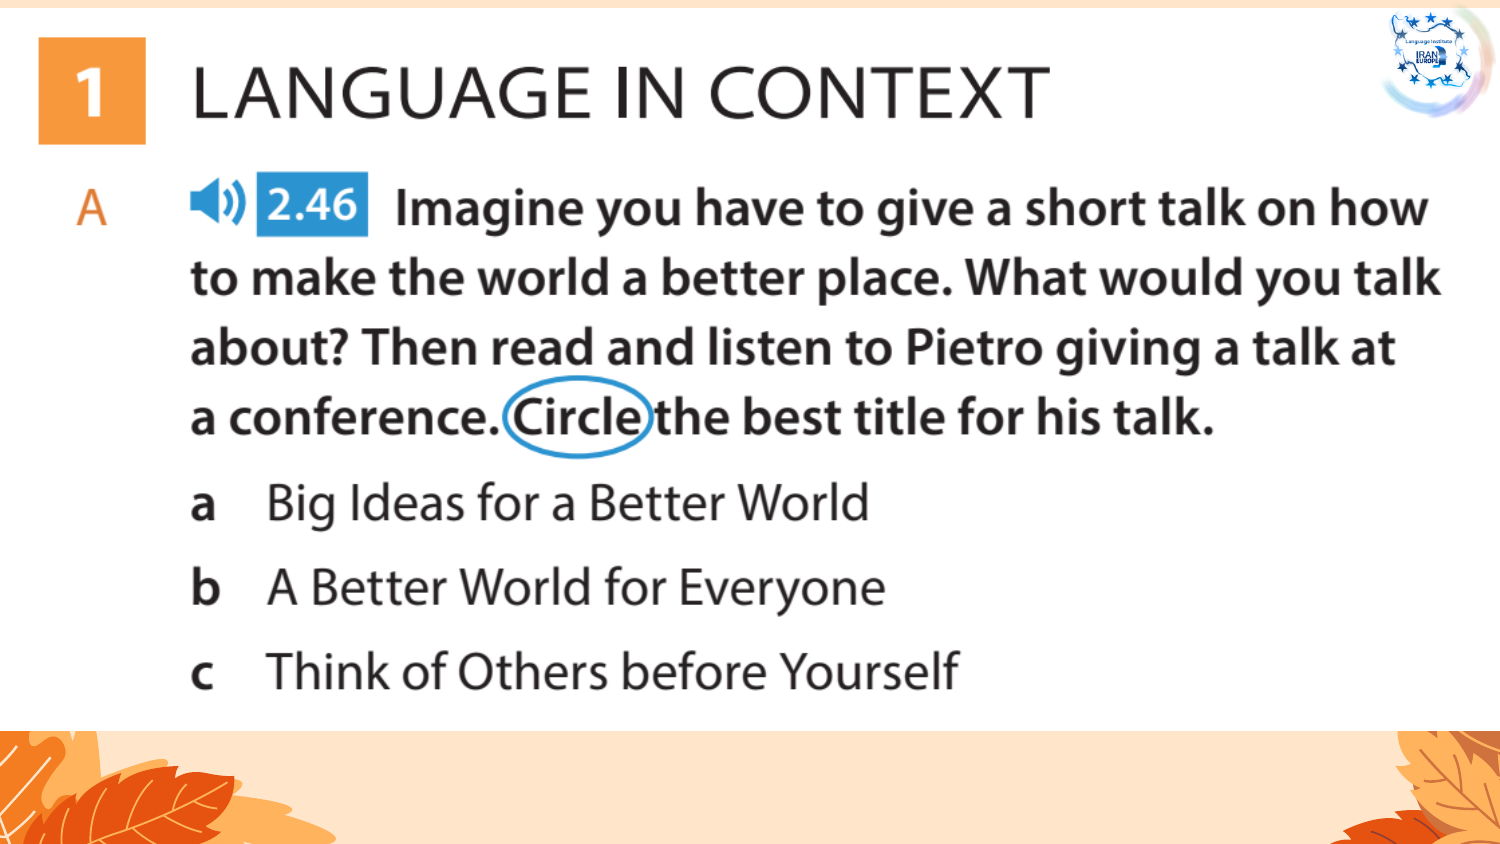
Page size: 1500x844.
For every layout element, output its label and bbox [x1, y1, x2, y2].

picture [0, 0, 1500, 731]
